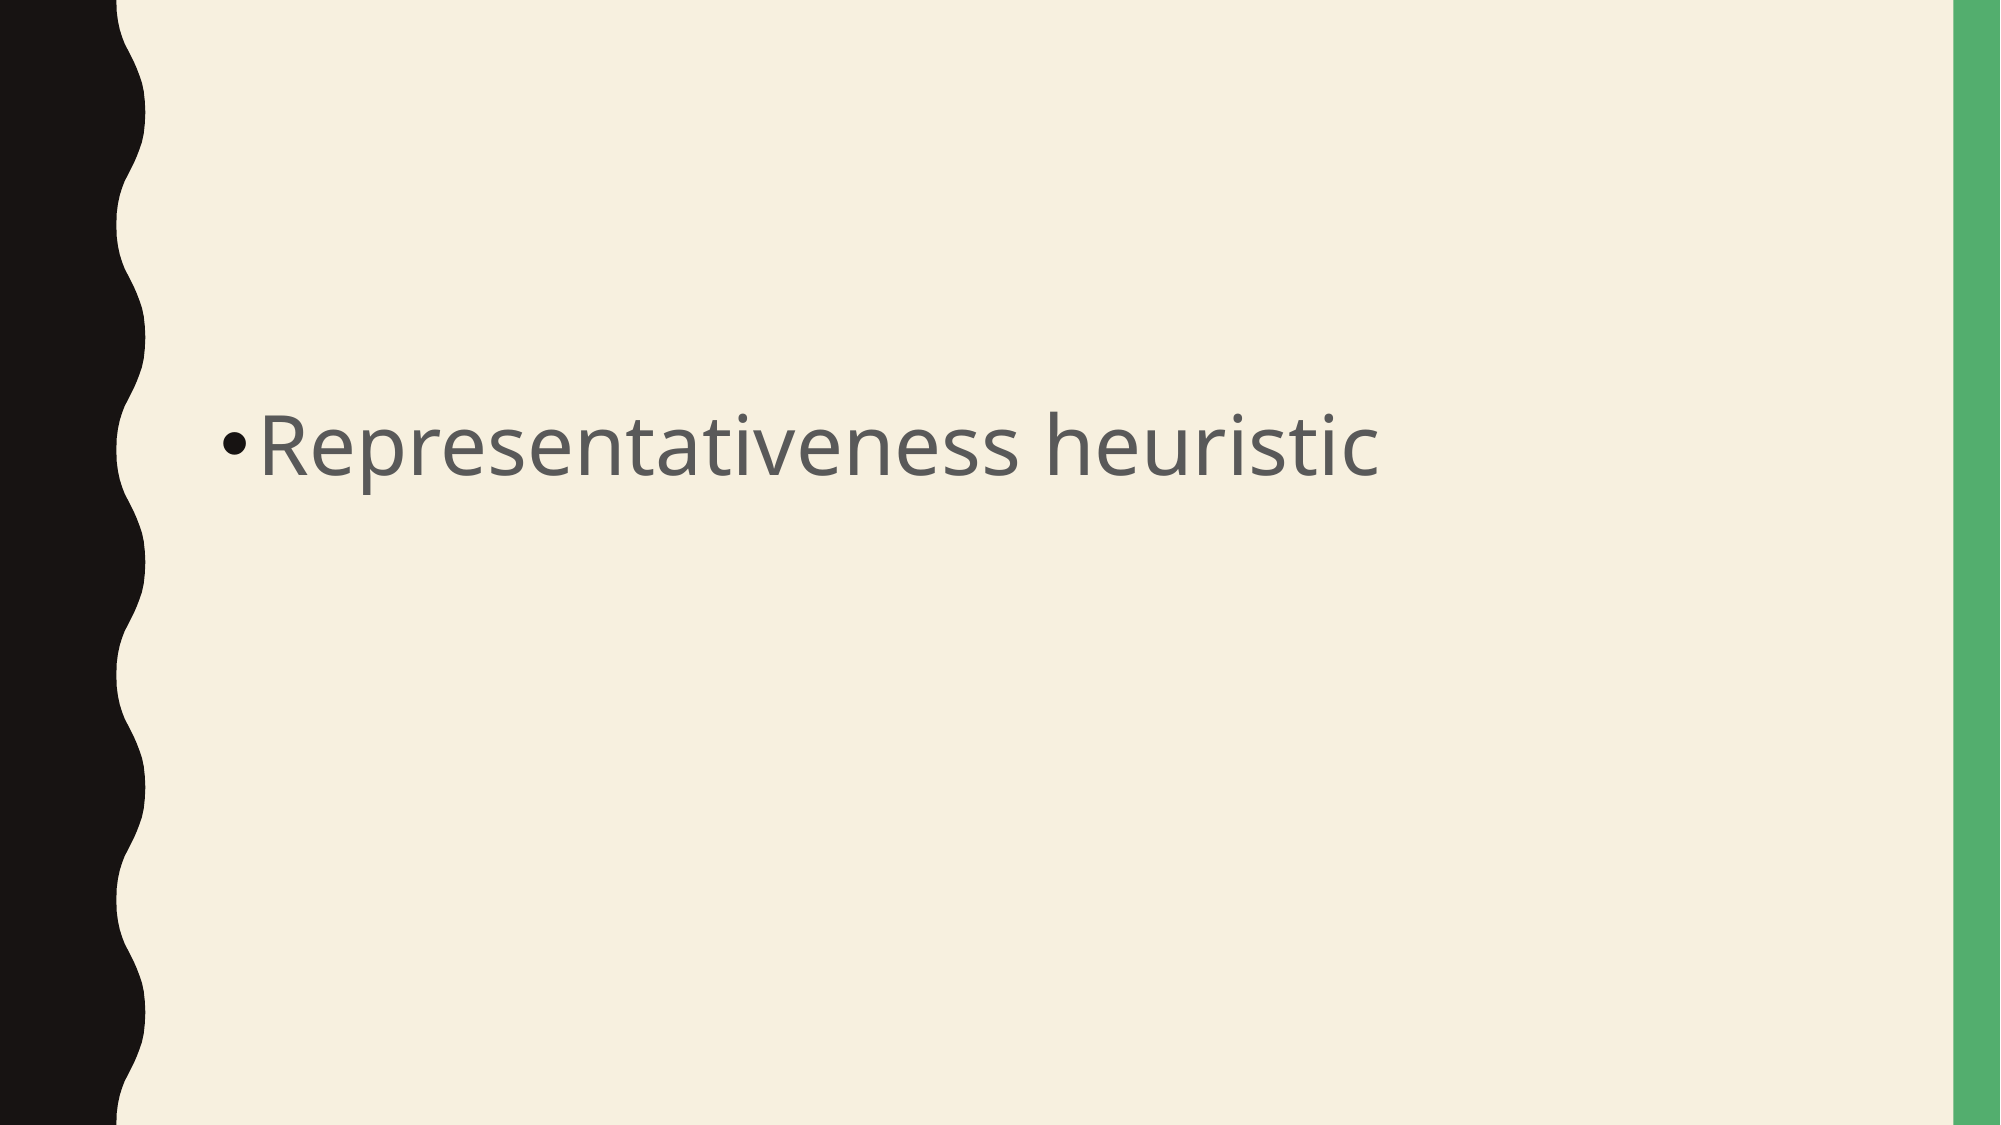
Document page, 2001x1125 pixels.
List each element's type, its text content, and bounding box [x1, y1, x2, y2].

list Representativeness heuristic [205, 375, 1875, 965]
